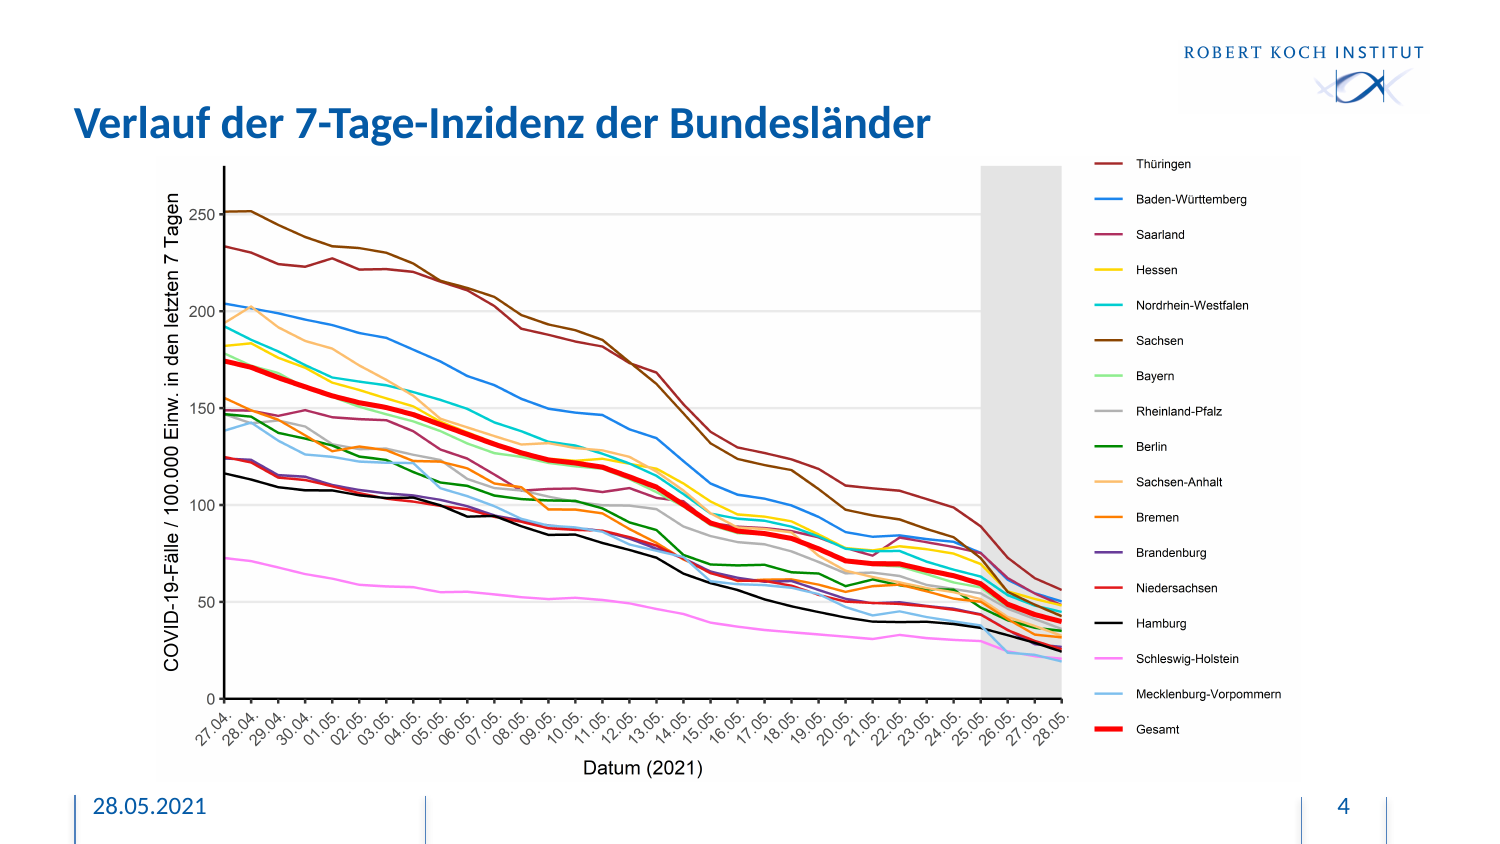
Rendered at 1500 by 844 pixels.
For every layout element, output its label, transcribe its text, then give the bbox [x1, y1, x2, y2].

slide_number 4 [1302, 782, 1385, 827]
picture [155, 155, 1302, 783]
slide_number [92, 782, 398, 827]
title Verlauf der 7-Tage-Inzidenz der Bundesländer [73, 61, 1384, 179]
picture [1178, 40, 1430, 114]
